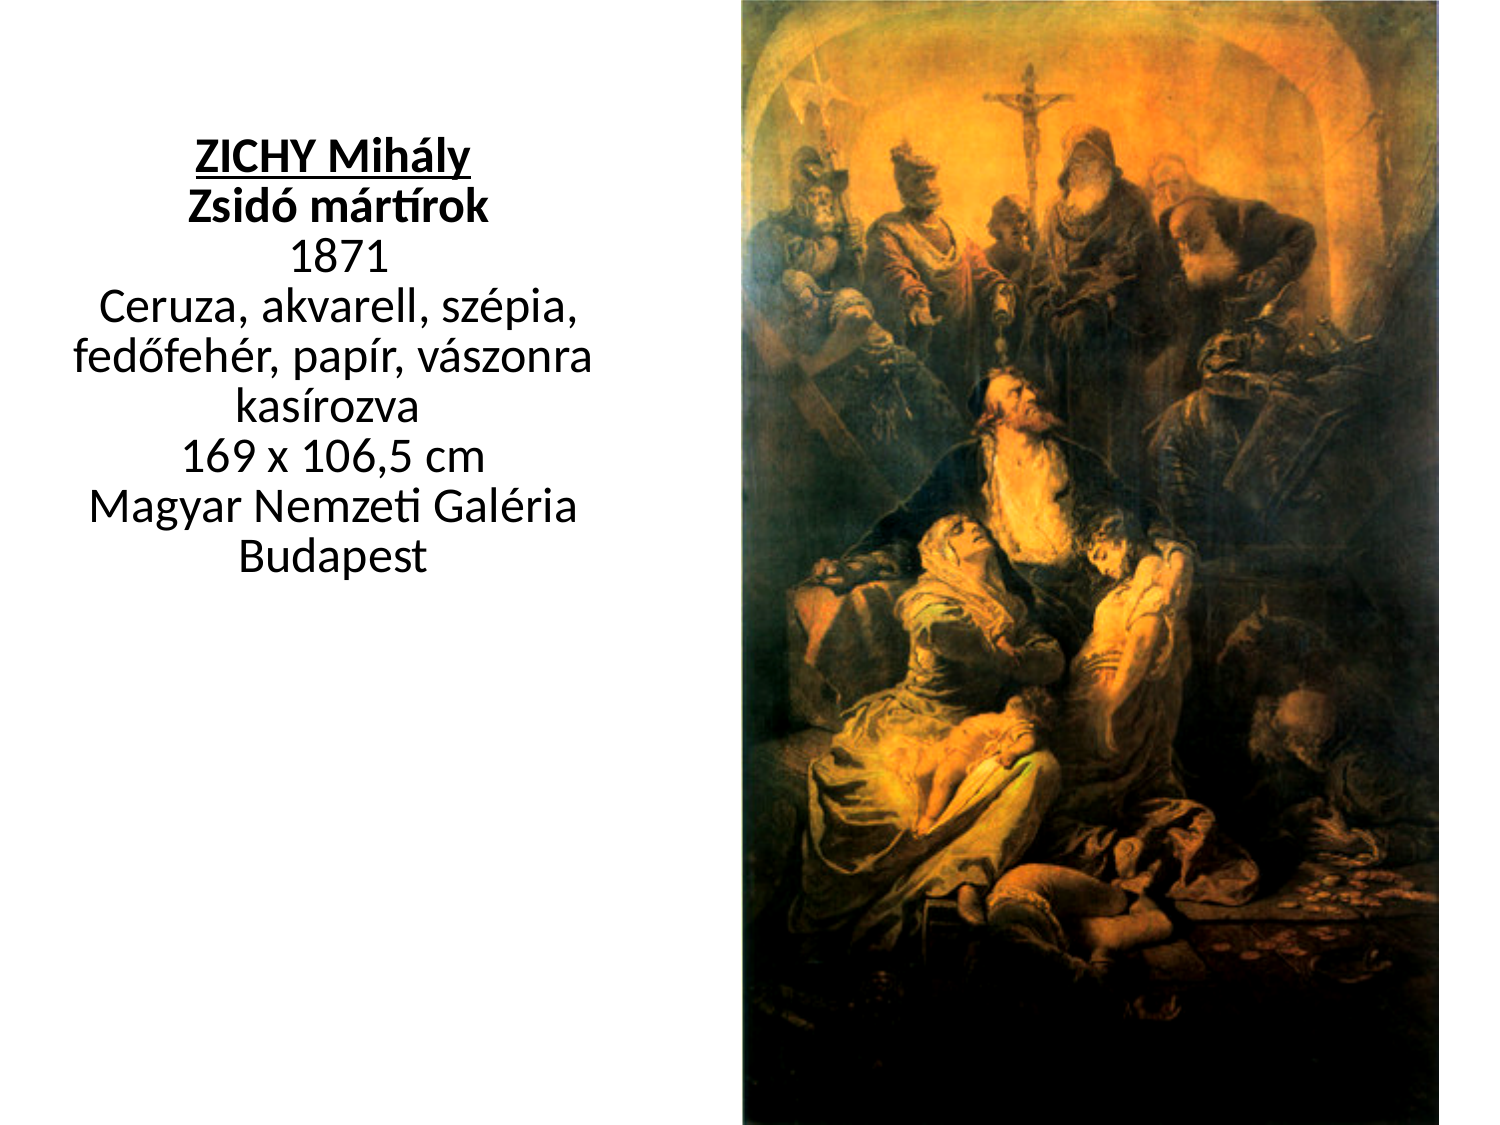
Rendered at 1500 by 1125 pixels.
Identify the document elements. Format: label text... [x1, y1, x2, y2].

picture [741, 0, 1439, 1125]
text_box ZICHY Mihály Zsidó mártírok 1871 Ceruza, akvarell, szépia, fedőfehér, papír, vászonra kasírozva 169 x 106,5 cm Magyar Nemzeti Galéria Budapest [0, 125, 668, 591]
